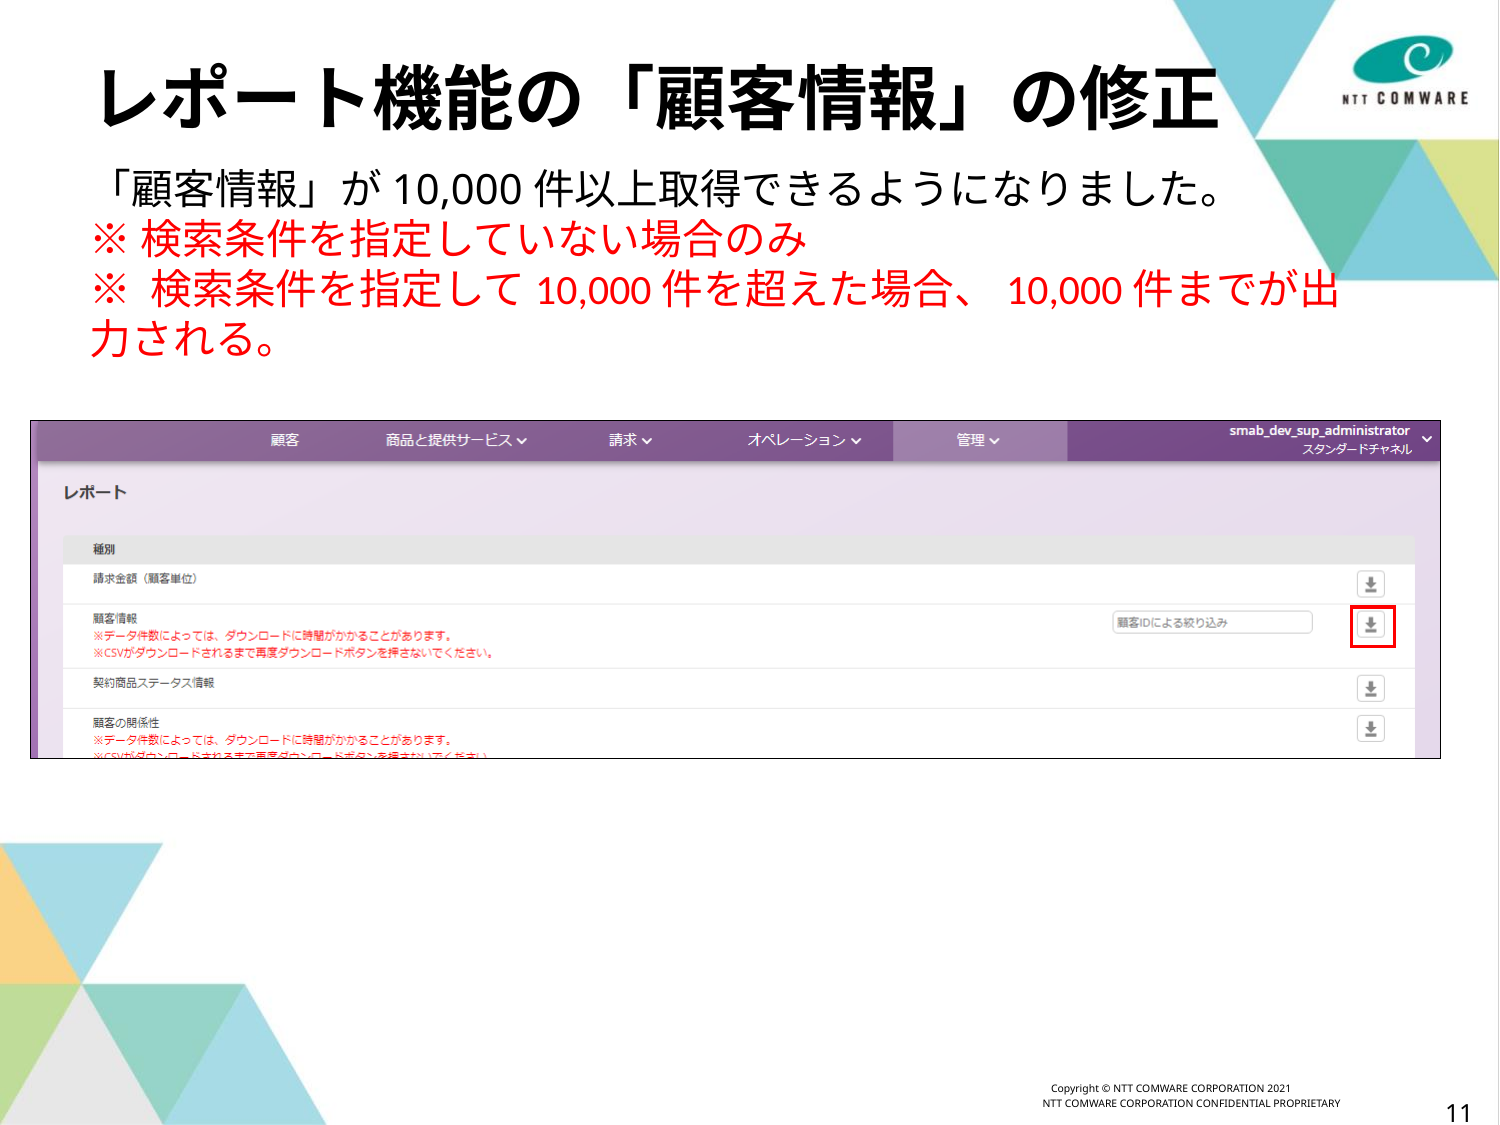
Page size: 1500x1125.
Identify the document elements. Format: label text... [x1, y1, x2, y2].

text_box 「顧客情報」が10,000件以上取得できるようになりました。 ※ 検索条件を指定していない場合のみ ※ 検索条件を指定して10,000件を超えた場合、10,000件までが出力される。 [74, 155, 1363, 371]
picture [0, 0, 1499, 1125]
text_box レポート機能の「顧客情報」の修正 [74, 45, 1425, 147]
